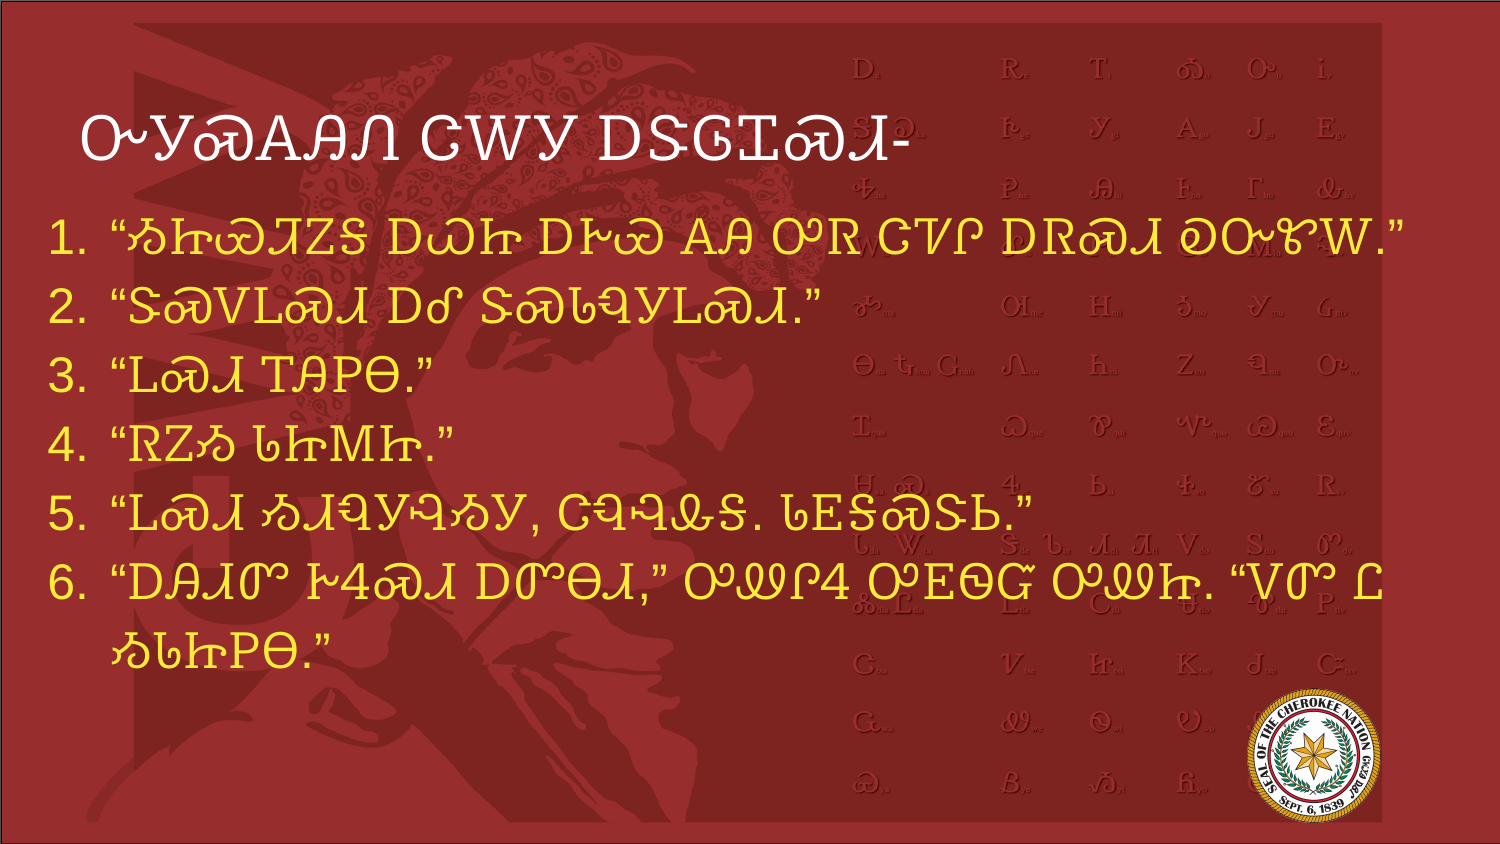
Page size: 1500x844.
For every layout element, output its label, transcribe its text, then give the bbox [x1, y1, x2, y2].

list “ᏱᏥᏯᏘᏃᎦ ᎠᏇᏥ ᎠᎨᏯ ᎪᎯ ᎤᏒ ᏣᏤᎵ ᎠᏒᏍᏗ ᎧᏅᏑᎳ.” “ᏕᏍᏙᏞᏍᏗ ᎠᎴ ᏕᏍᏓᏄᎩᏞᏍᏗ.” “ᏞᏍᏗ ᎢᎯᏢᎾ.” “ᏒᏃᏱ ᏓᏥᎷᏥ.” “ᏞᏍᏗ ᏱᏗᏄᎩᎸᏱᎩ, ᏣᏄᎸᎲᎦ. ᏓᎬᎦᏍᏕᏏ.” “ᎠᎯᏗᏛ ᎨᏎᏍᏗ ᎠᏛᎾᏗ,” ᎤᏪᎵᏎ ᎤᎬᏫᏳ ᎤᏪᏥ. “ᏙᏛ Ꮭ ᏱᏓᏥᏢᎾ.” [20, 180, 1485, 806]
picture [0, 0, 1500, 844]
title ᏅᎩᏍᎪᎯᏁ ᏣᎳᎩ ᎠᏕᎶᏆᏍᏗ- [63, 75, 1437, 180]
